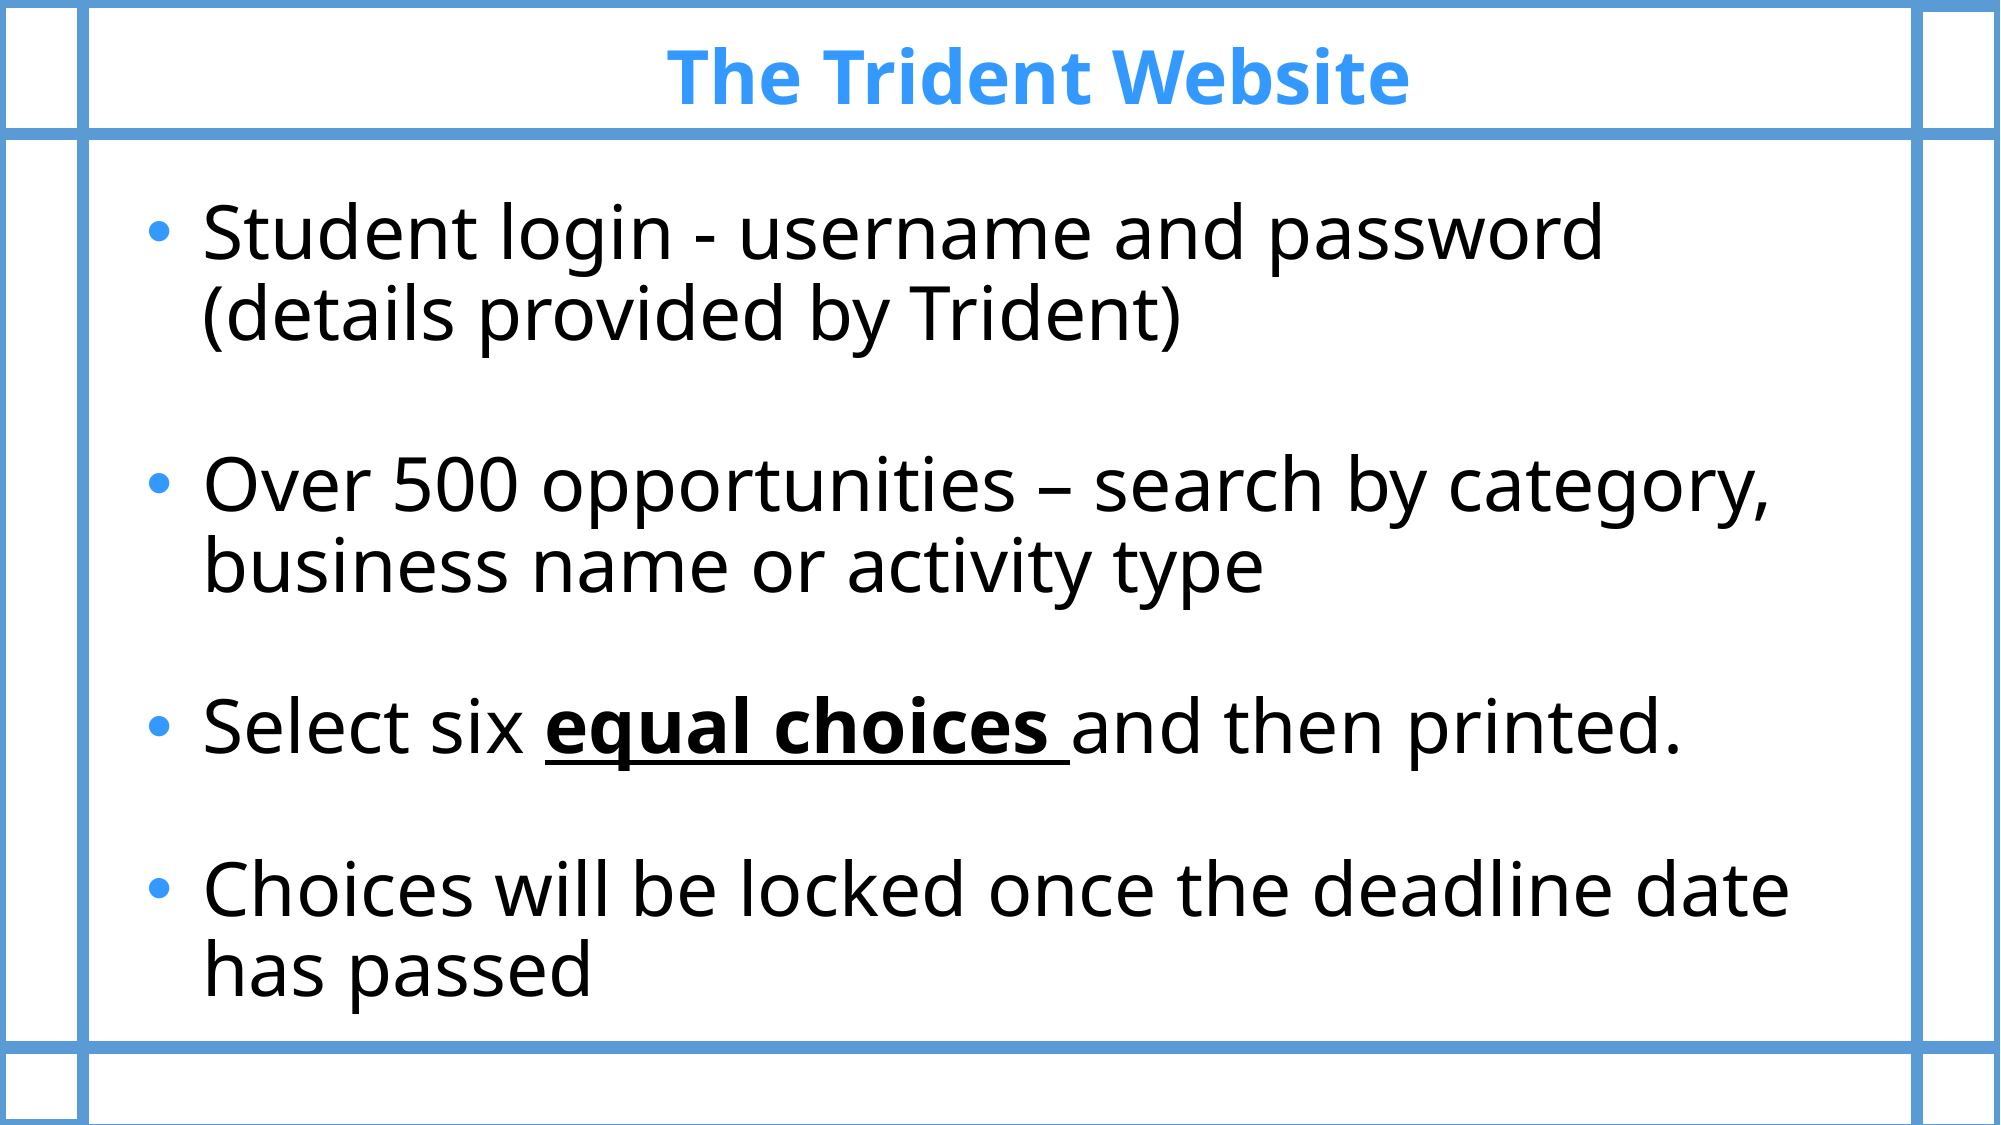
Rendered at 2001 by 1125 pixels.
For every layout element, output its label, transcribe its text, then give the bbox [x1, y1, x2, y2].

text_box Student login - username and password (details provided by Trident) Over 500 opportunities – search by category, business name or activity type Select six equal choices and then printed. Choices will be locked once the deadline date has passed [131, 187, 1877, 1021]
text_box [1916, 4, 2000, 1125]
text_box [0, 0, 84, 1125]
text_box [84, 1, 2000, 135]
text_box [84, 1047, 1916, 1125]
text_box The Trident Website [462, 21, 1538, 127]
